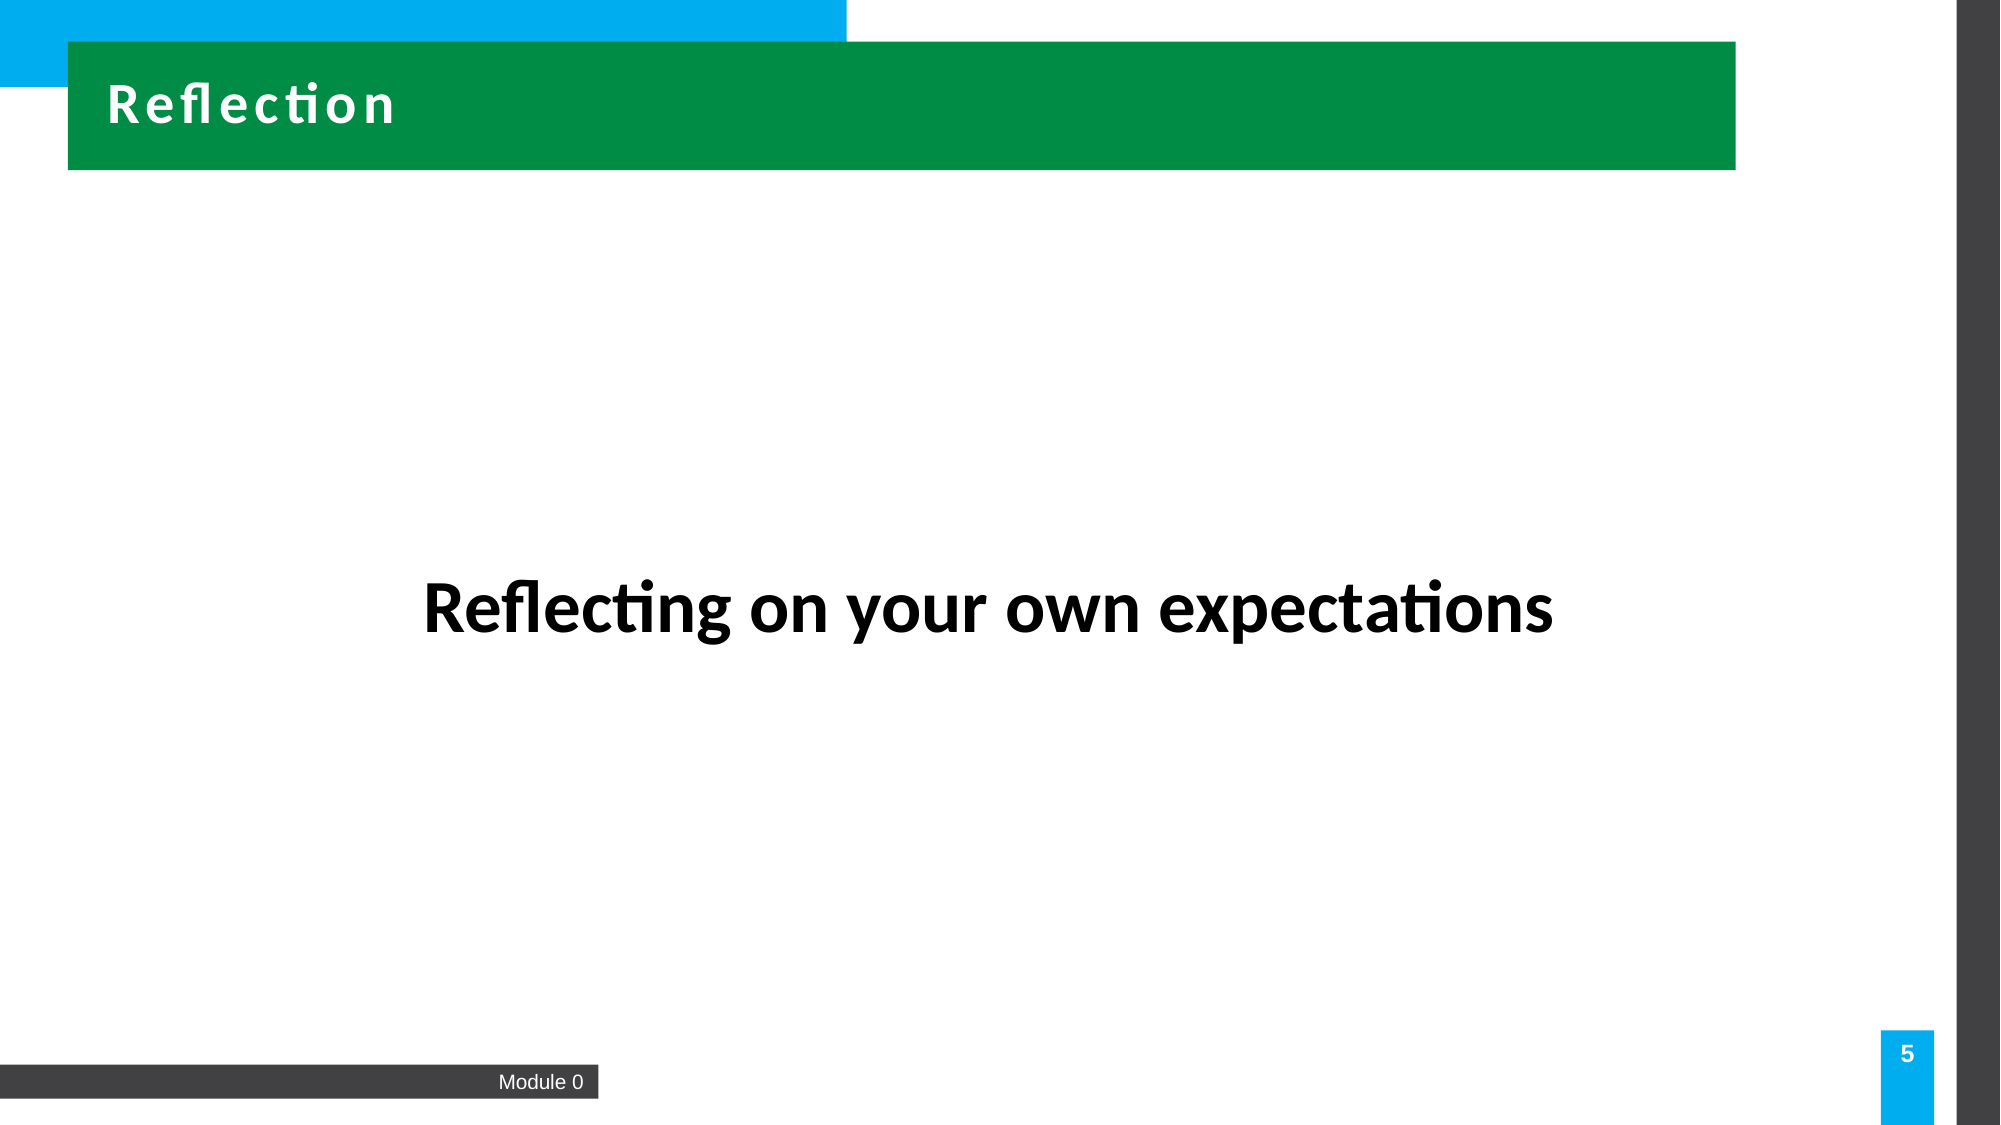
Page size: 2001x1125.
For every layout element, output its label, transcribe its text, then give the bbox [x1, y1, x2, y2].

slide_number 5 [1880, 1030, 1935, 1125]
list Reflecting on your own expectations [108, 251, 1872, 966]
footer Module 0 [0, 1064, 599, 1099]
list Reflection [92, 58, 1508, 151]
